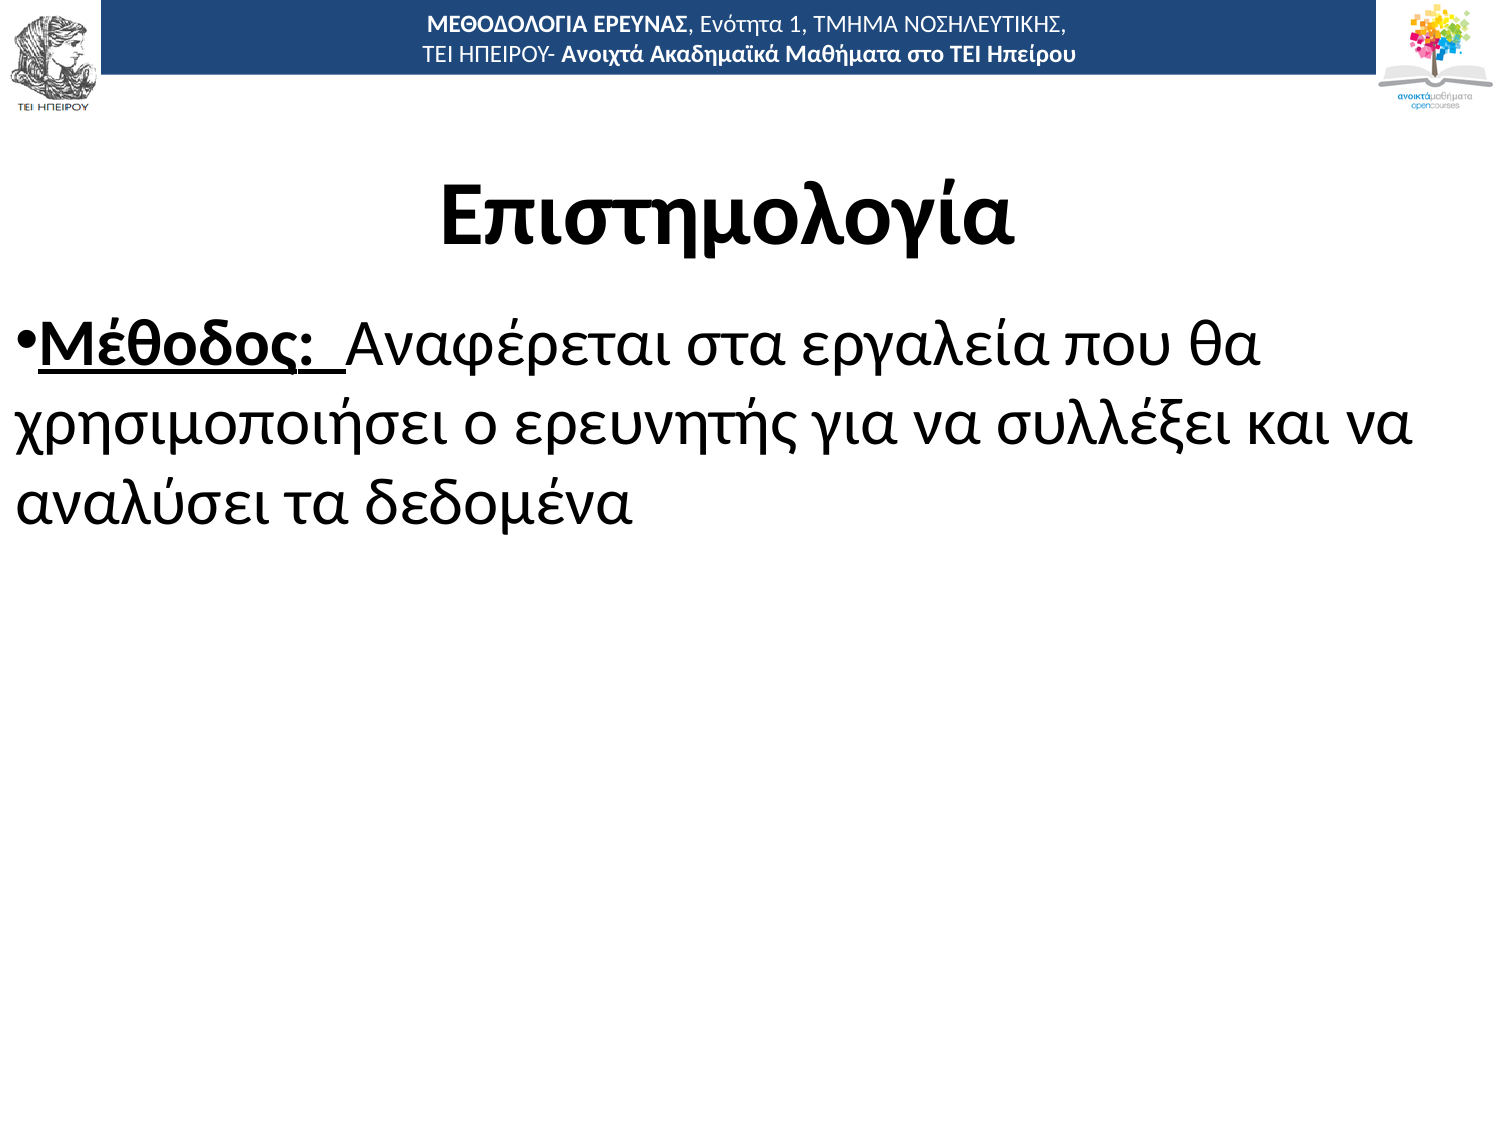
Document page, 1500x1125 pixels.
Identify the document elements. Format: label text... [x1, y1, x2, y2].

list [1375, 0, 1500, 114]
title Επιστημολογία [29, 113, 1427, 290]
picture [0, 0, 101, 114]
text_box ΜΕΘΟΔΟΛΟΓΙΑ ΕΡΕΥΝΑΣ, Ενότητα 1, ΤΜΗΜΑ ΝΟΣΗΛΕΥΤΙΚΗΣ, ΤΕΙ ΗΠΕΙΡΟΥ- Ανοιχτά Ακαδημαϊκά Μαθήματα στο ΤΕΙ Ηπείρου [101, 0, 1373, 75]
text_box Μέθοδος: Αναφέρεται στα εργαλεία που θα χρησιμοποιήσει ο ερευνητής για να συλλέξει και να αναλύσει τα δεδομένα [0, 290, 1500, 910]
